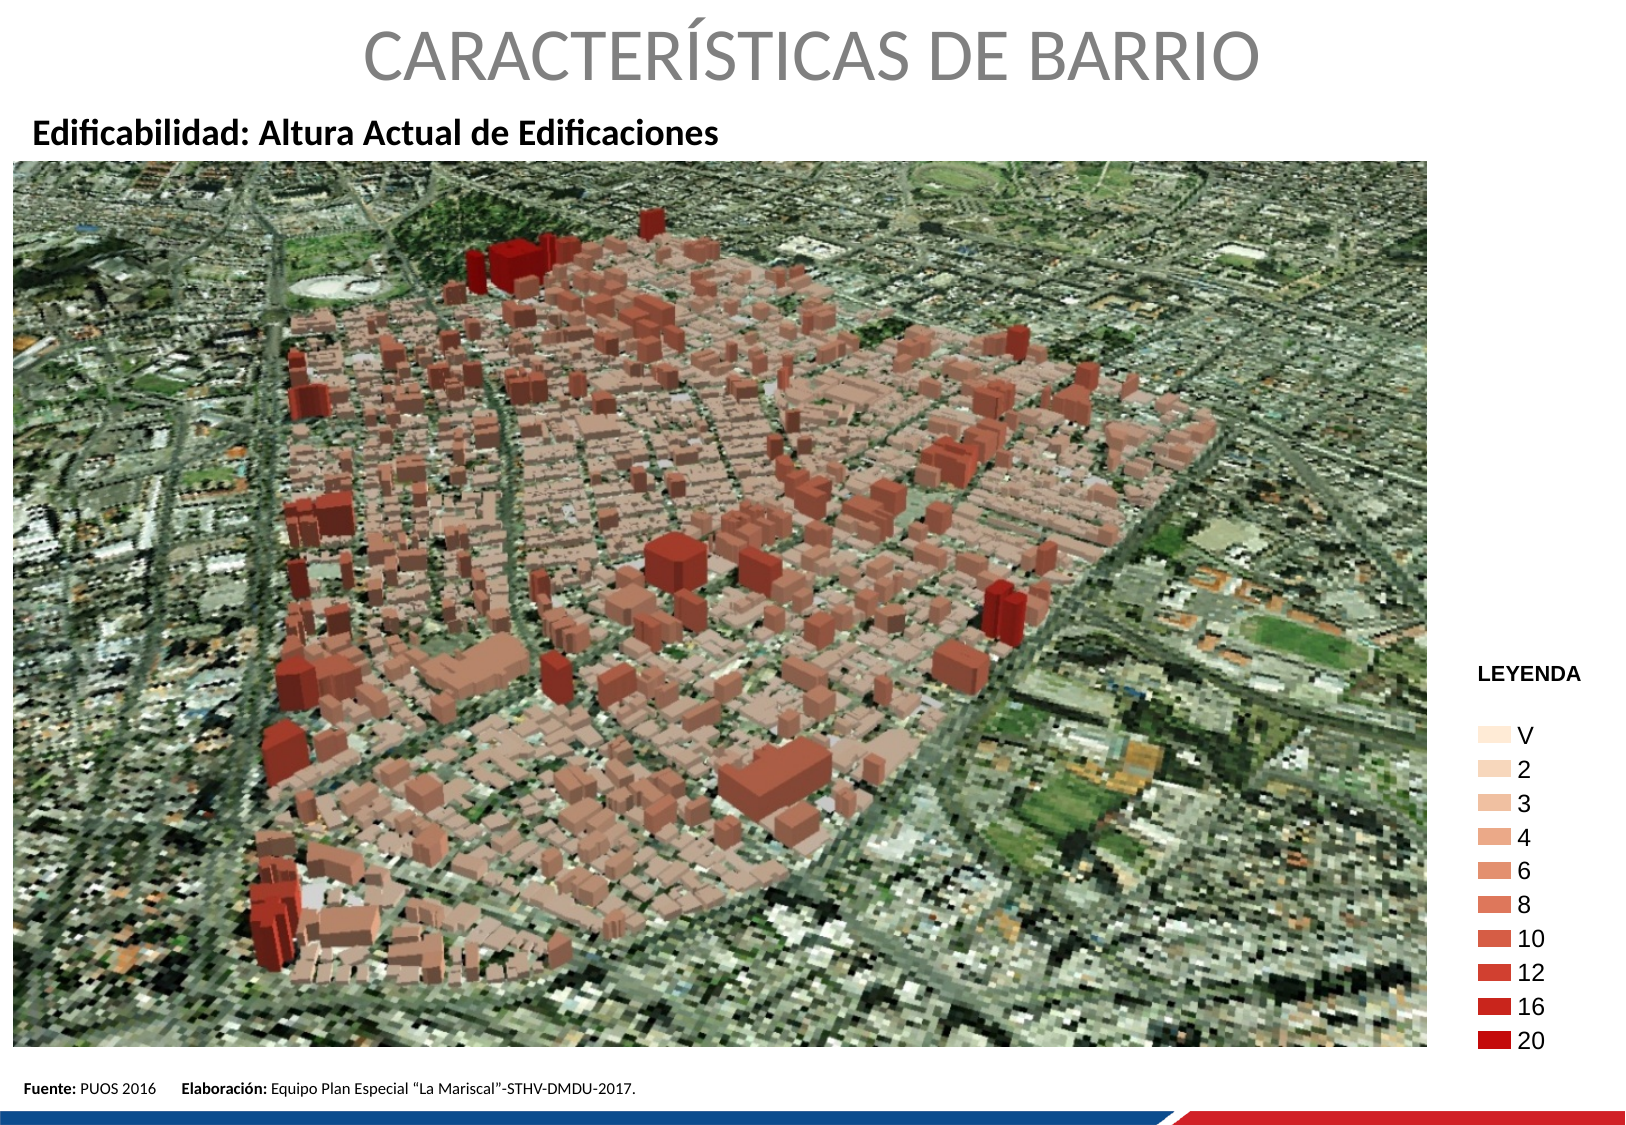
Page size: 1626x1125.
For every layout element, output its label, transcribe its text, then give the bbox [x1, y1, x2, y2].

text_box Fuente: PUOS 2016 Elaboración: Equipo Plan Especial “La Mariscal”-STHV-DMDU-2017. [9, 1070, 1185, 1106]
picture [13, 161, 1427, 1048]
text_box Edificabilidad: Altura Actual de Edificaciones [0, 100, 837, 161]
picture [1461, 644, 1598, 1071]
picture [0, 1111, 1625, 1125]
title CARACTERÍSTICAS DE BARRIO [81, 0, 1544, 106]
